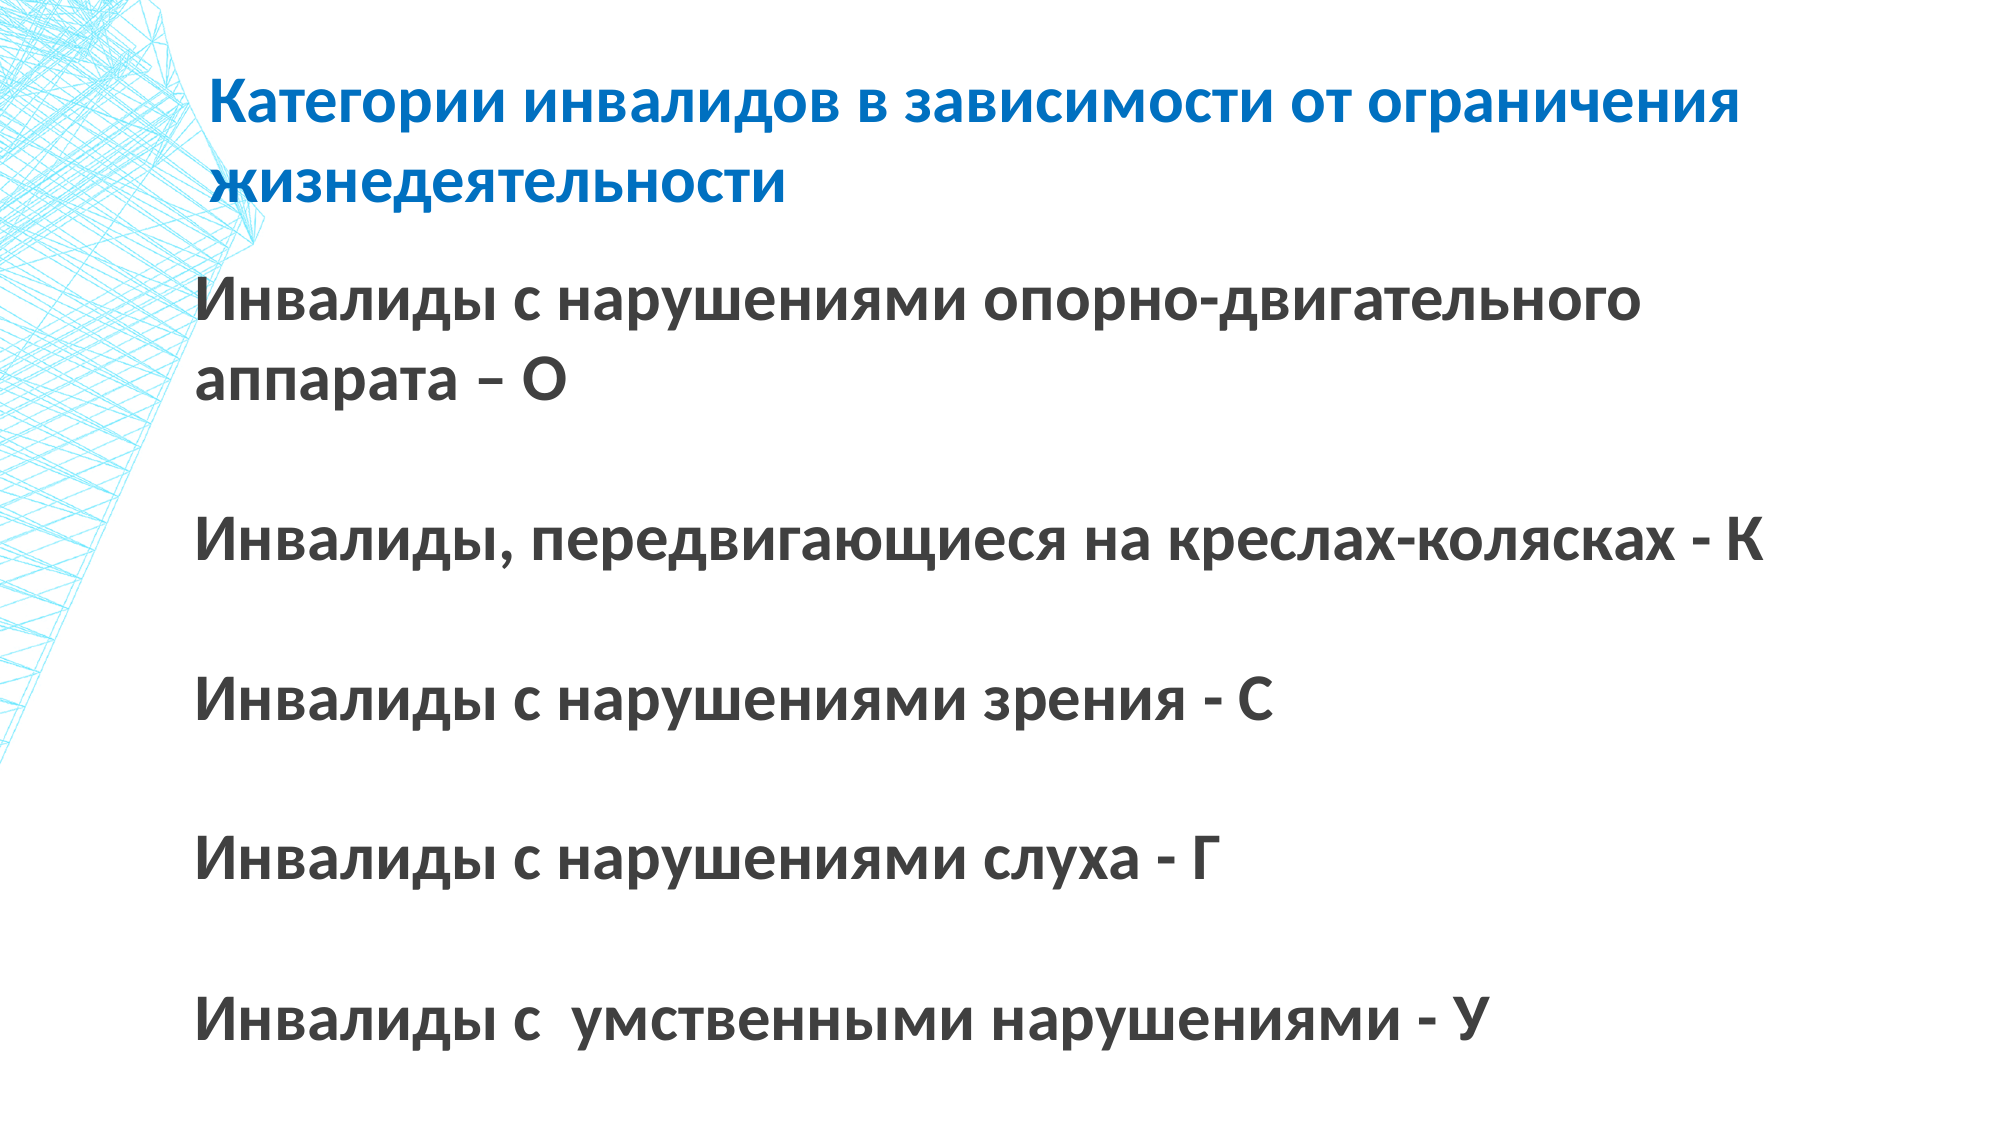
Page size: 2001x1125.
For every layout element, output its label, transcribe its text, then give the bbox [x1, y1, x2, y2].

picture [0, 0, 2001, 1125]
text_box Категории инвалидов в зависимости от ограничения жизнедеятельности [194, 48, 1904, 223]
text_box Инвалиды с нарушениями опорно-двигательного аппарата – О Инвалиды, передвигающиеся на креслах-колясках - К Инвалиды с нарушениями зрения - С Инвалиды с нарушениями слуха - Г Инвалиды с умственными нарушениями - У [179, 246, 1884, 1061]
